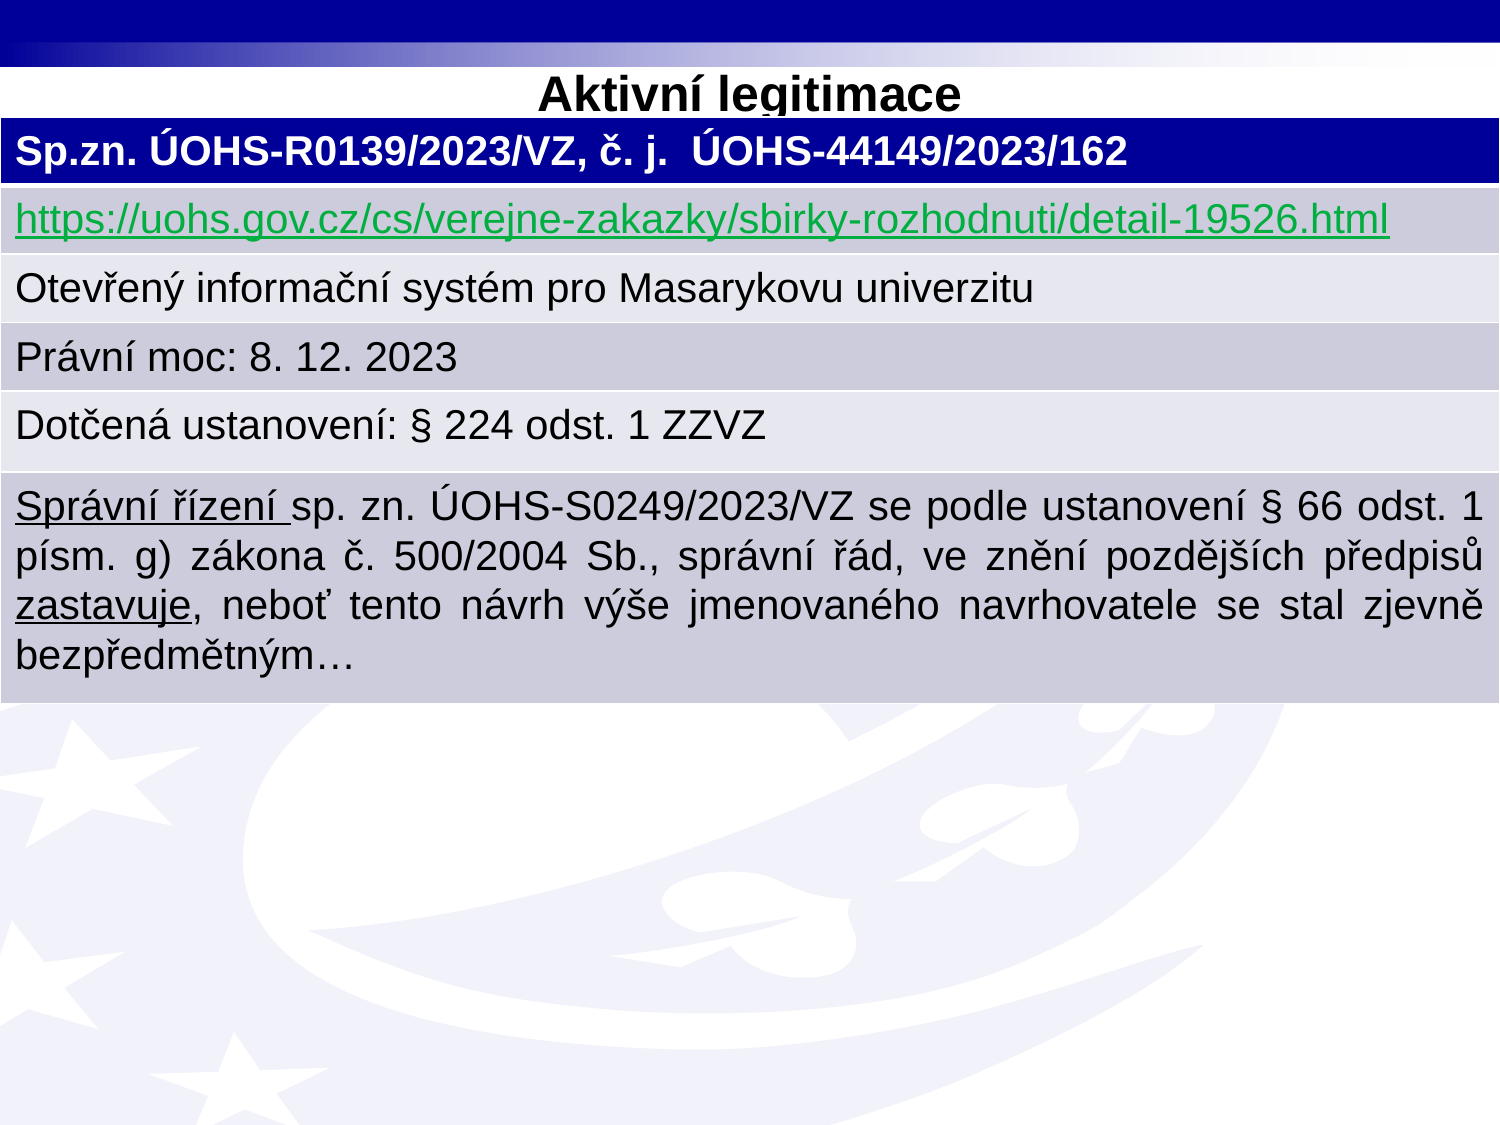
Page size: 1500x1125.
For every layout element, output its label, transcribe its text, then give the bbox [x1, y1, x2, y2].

table_cell Správní řízení sp. zn. ÚOHS-S0249/2023/VZ se podle ustanovení § 66 odst. 1 písm. g) zákona č. 500/2004 Sb., správní řád, ve znění pozdějších předpisů zastavuje, neboť tento návrh výše jmenovaného navrhovatele se stal zjevně bezpředmětným… [1, 473, 1499, 703]
table_cell Právní moc: 8. 12. 2023 [1, 323, 1499, 390]
table_cell Dotčená ustanovení: § 224 odst. 1 ZZVZ [1, 392, 1499, 471]
table_header Sp.zn. ÚOHS-R0139/2023/VZ, č. j. ÚOHS-44149/2023/162 [1, 118, 1499, 183]
table_cell https://uohs.gov.cz/cs/verejne-zakazky/sbirky-rozhodnuti/detail-19526.html [1, 188, 1499, 253]
table_cell Otevřený informační systém pro Masarykovu univerzitu [1, 255, 1499, 322]
title Aktivní legitimace [29, 54, 1471, 116]
